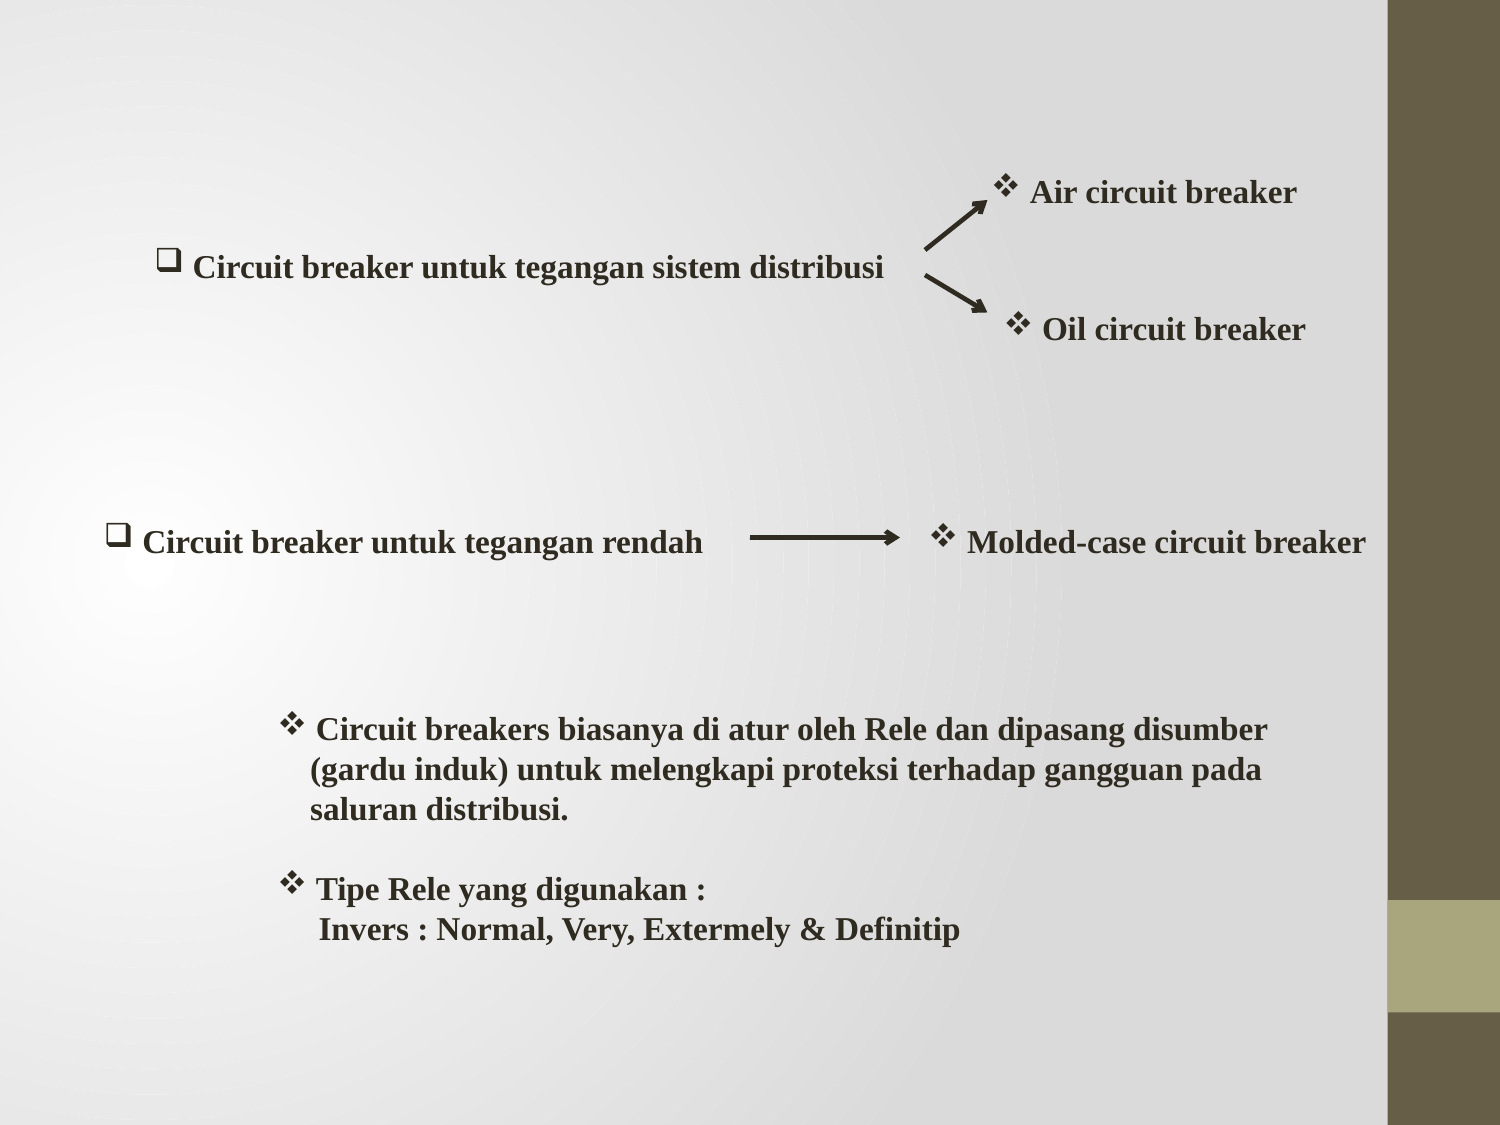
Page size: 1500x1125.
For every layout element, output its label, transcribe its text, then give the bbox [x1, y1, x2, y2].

text_box Air circuit breaker [976, 162, 1313, 218]
text_box Circuit breaker untuk tegangan rendah [89, 512, 719, 568]
text_box Circuit breaker untuk tegangan sistem distribusi [139, 237, 901, 293]
text_box [924, 199, 988, 251]
text_box [924, 274, 988, 313]
text_box [749, 530, 901, 545]
text_box Molded-case circuit breaker [913, 512, 1383, 568]
text_box Circuit breakers biasanya di atur oleh Rele dan dipasang disumber (gardu induk) untuk melengkapi proteksi terhadap gangguan pada saluran distribusi. Tipe Rele yang digunakan : Invers : Normal, Very, Extermely & Definitip [262, 699, 1313, 955]
text_box Oil circuit breaker [988, 299, 1322, 355]
